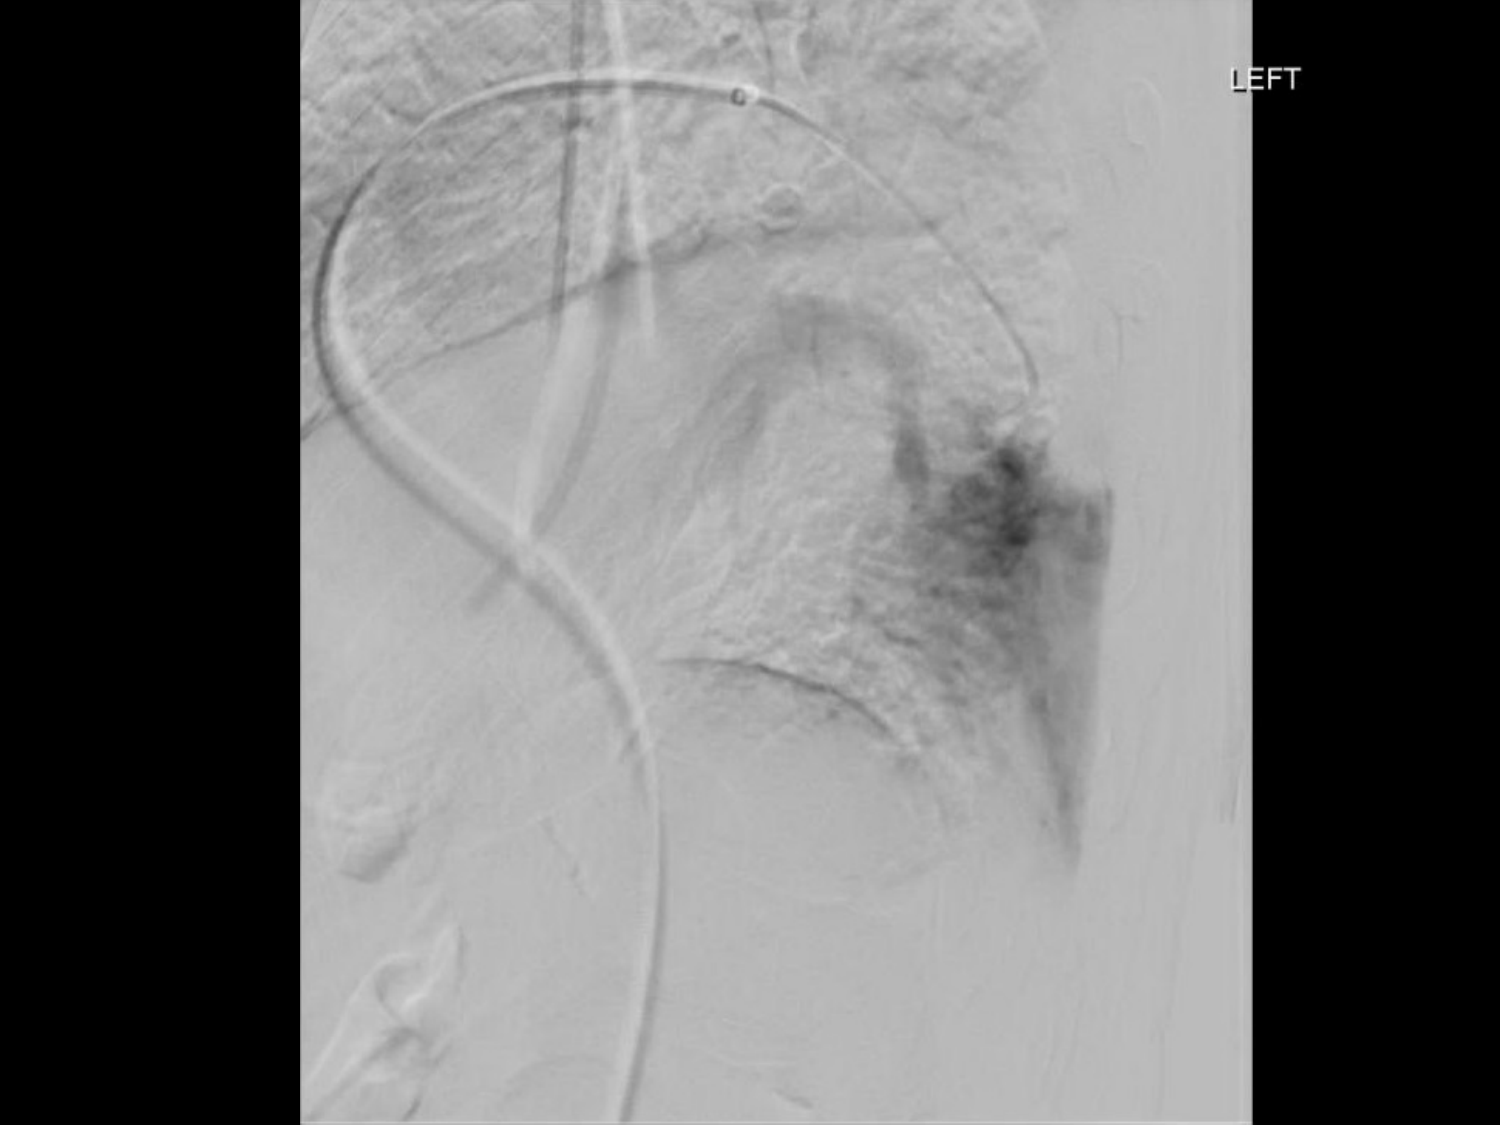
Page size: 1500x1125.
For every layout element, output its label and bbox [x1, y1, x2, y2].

list [299, 0, 1304, 1125]
